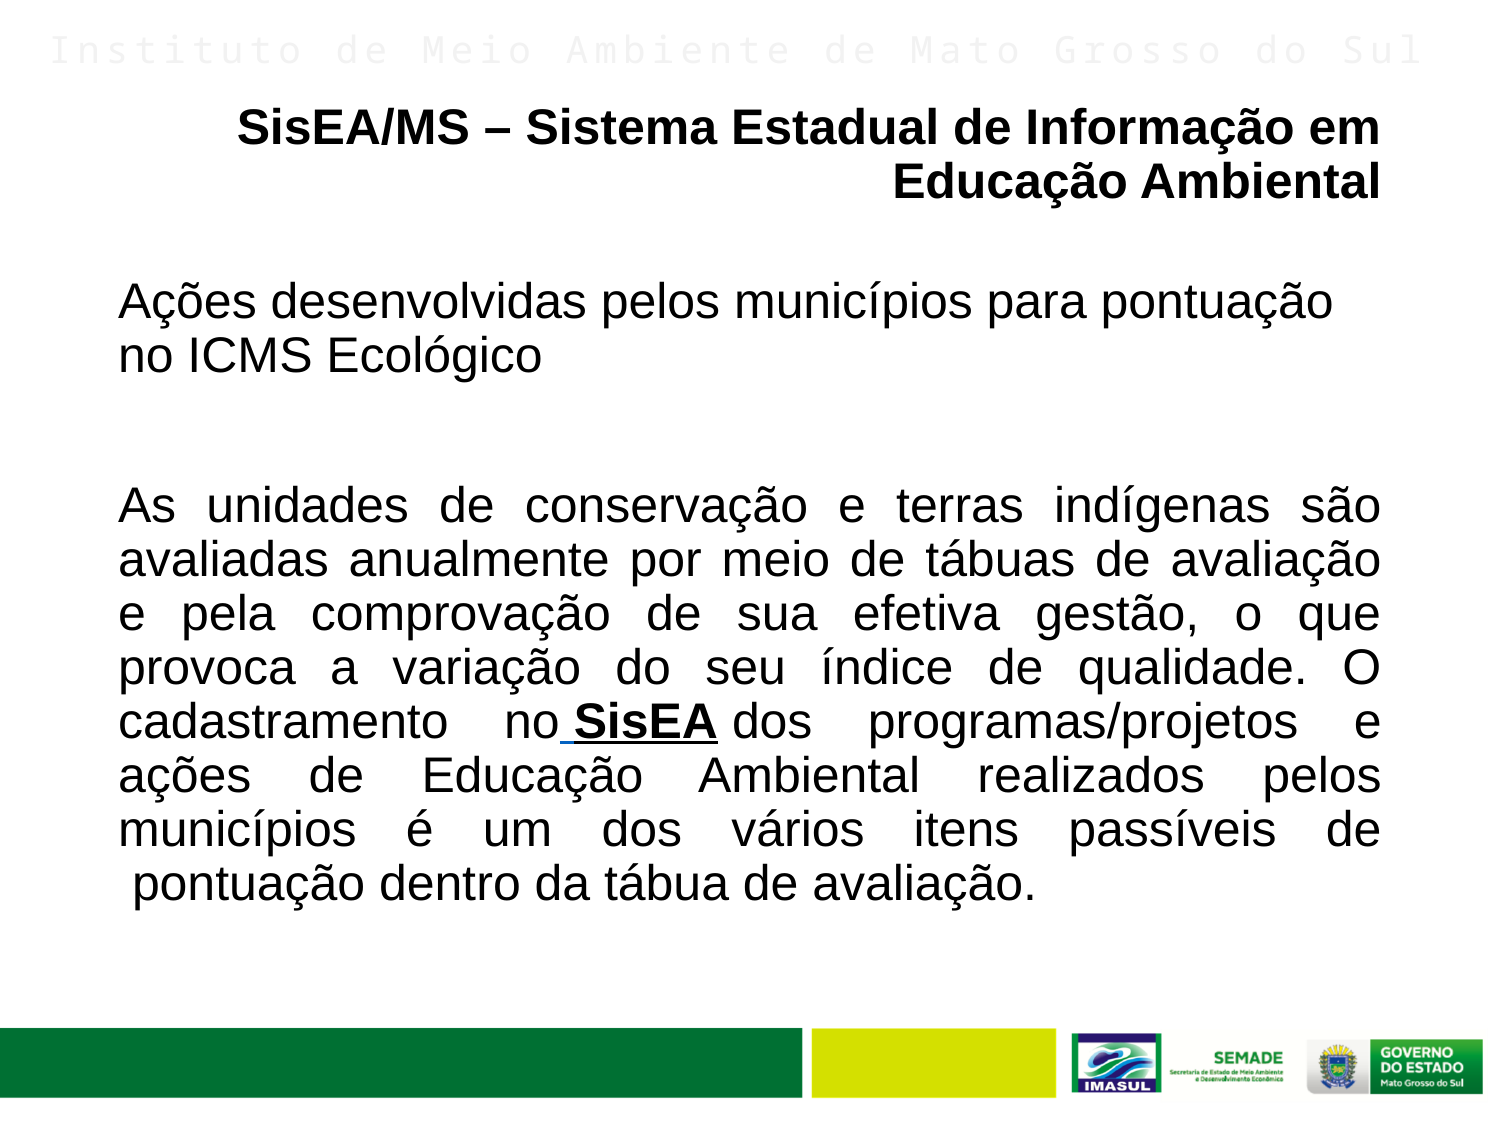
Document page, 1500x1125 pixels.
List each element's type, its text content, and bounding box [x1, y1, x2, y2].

list Ações desenvolvidas pelos municípios para pontuação no ICMS Ecológico As unidades de conservação e terras indígenas são avaliadas anualmente por meio de tábuas de avaliação e pela comprovação de sua efetiva gestão, o que provoca a variação do seu índice de qualidade. O cadastramento no SisEA dos programas/projetos e ações de Educação Ambiental realizados pelos municípios é um dos vários itens passíveis de pontuação dentro da tábua de avaliação. [102, 267, 1398, 982]
picture [0, 996, 1500, 1125]
title SisEA/MS – Sistema Estadual de Informação em Educação Ambiental [102, 55, 1398, 255]
